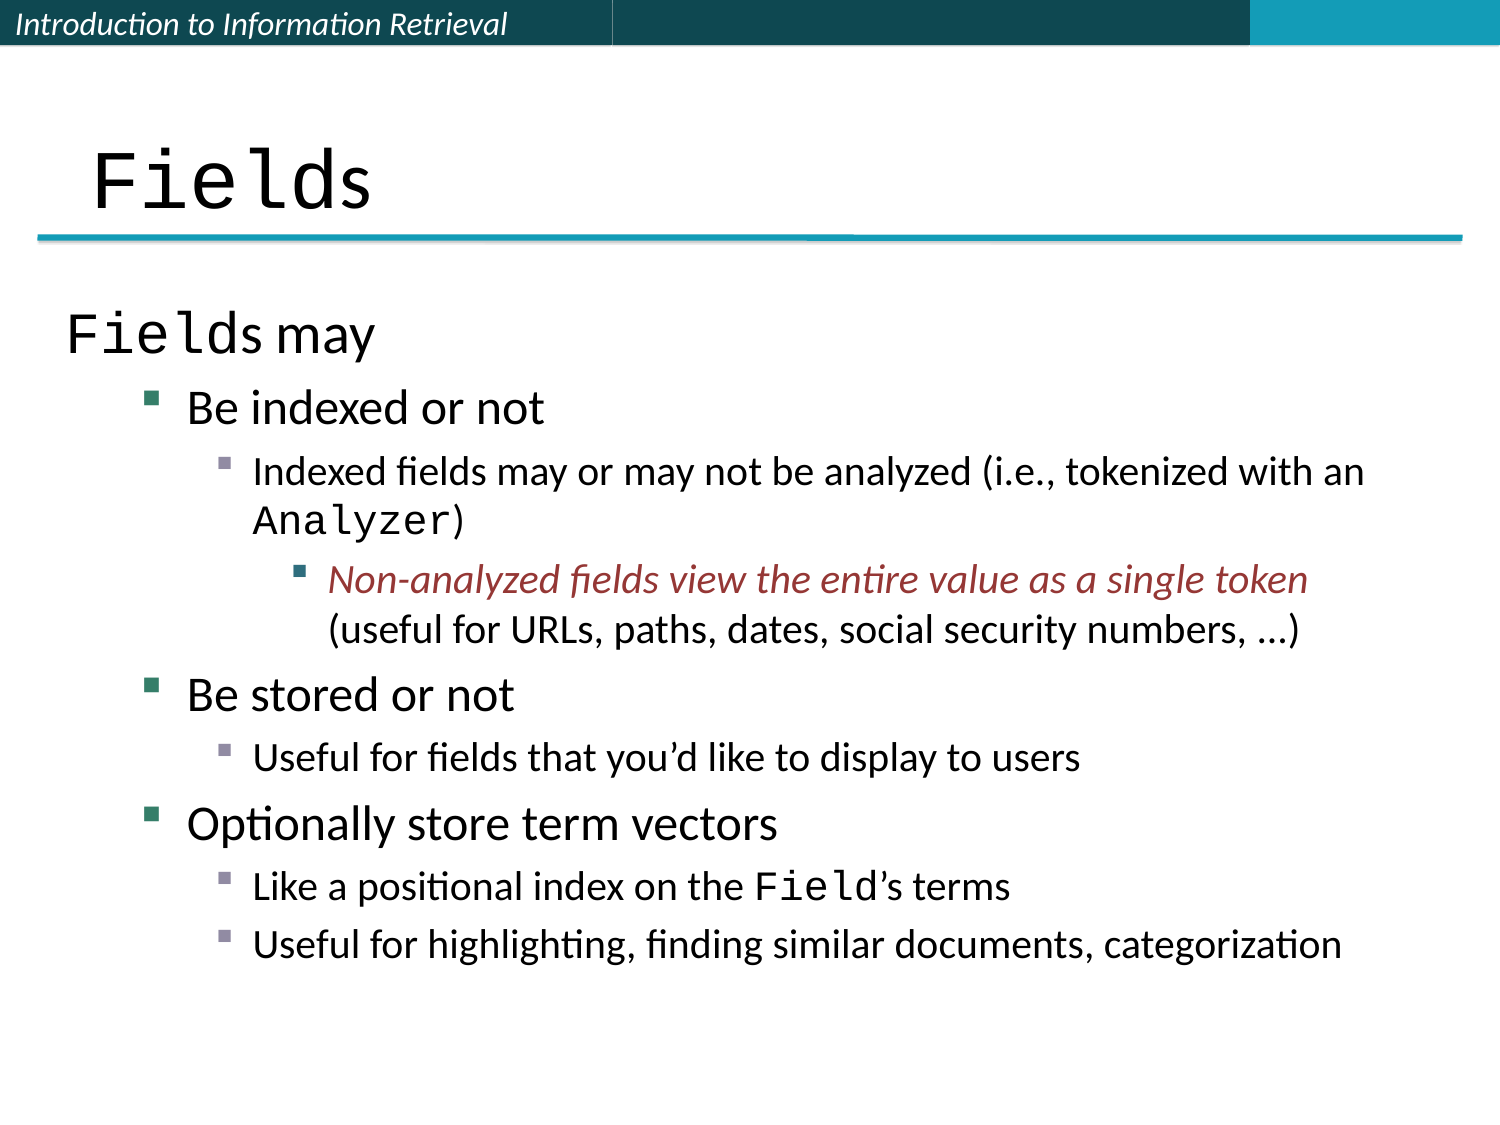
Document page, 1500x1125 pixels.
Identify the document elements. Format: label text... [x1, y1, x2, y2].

list Fields may Be indexed or not Indexed fields may or may not be analyzed (i.e., tokenized with an Analyzer) Non-analyzed fields view the entire value as a single token (useful for URLs, paths, dates, social security numbers, ...) Be stored or not Useful for fields that you’d like to display to users Optionally store term vectors Like a positional index on the Field’s terms Useful for highlighting, finding similar documents, categorization [49, 287, 1401, 1006]
title Fields [74, 44, 1426, 233]
